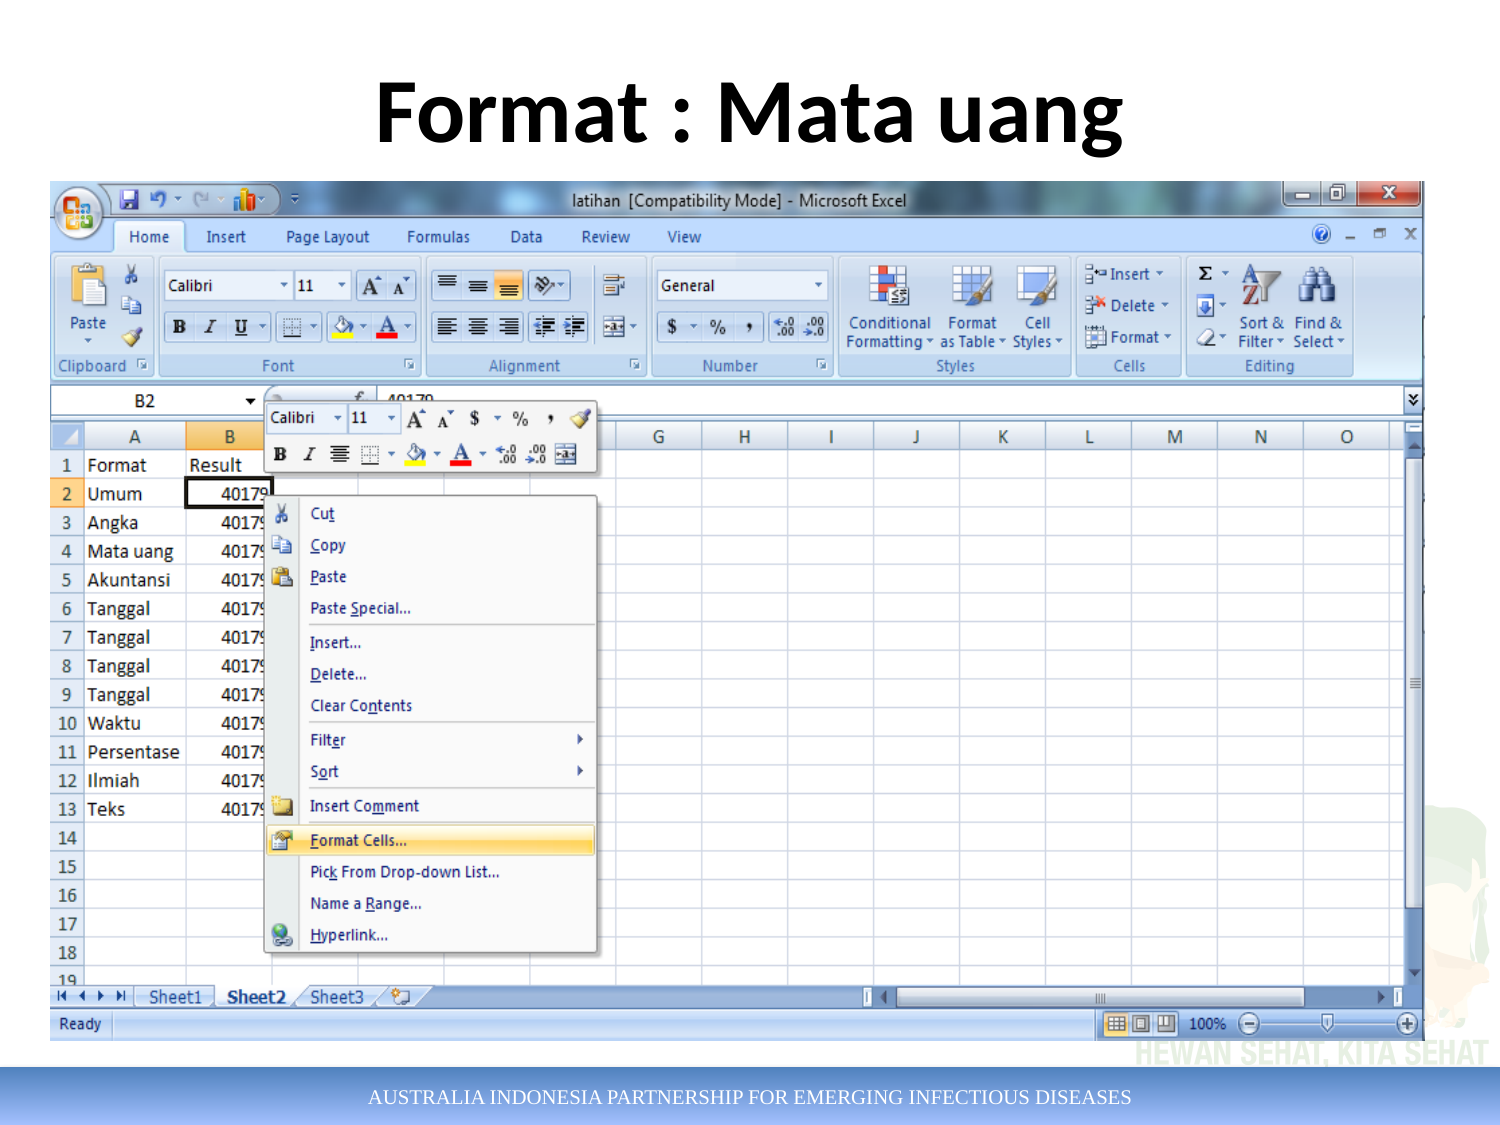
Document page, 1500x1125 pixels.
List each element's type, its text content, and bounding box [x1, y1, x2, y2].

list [49, 180, 1426, 1041]
title Format : Mata uang [75, 37, 1425, 175]
